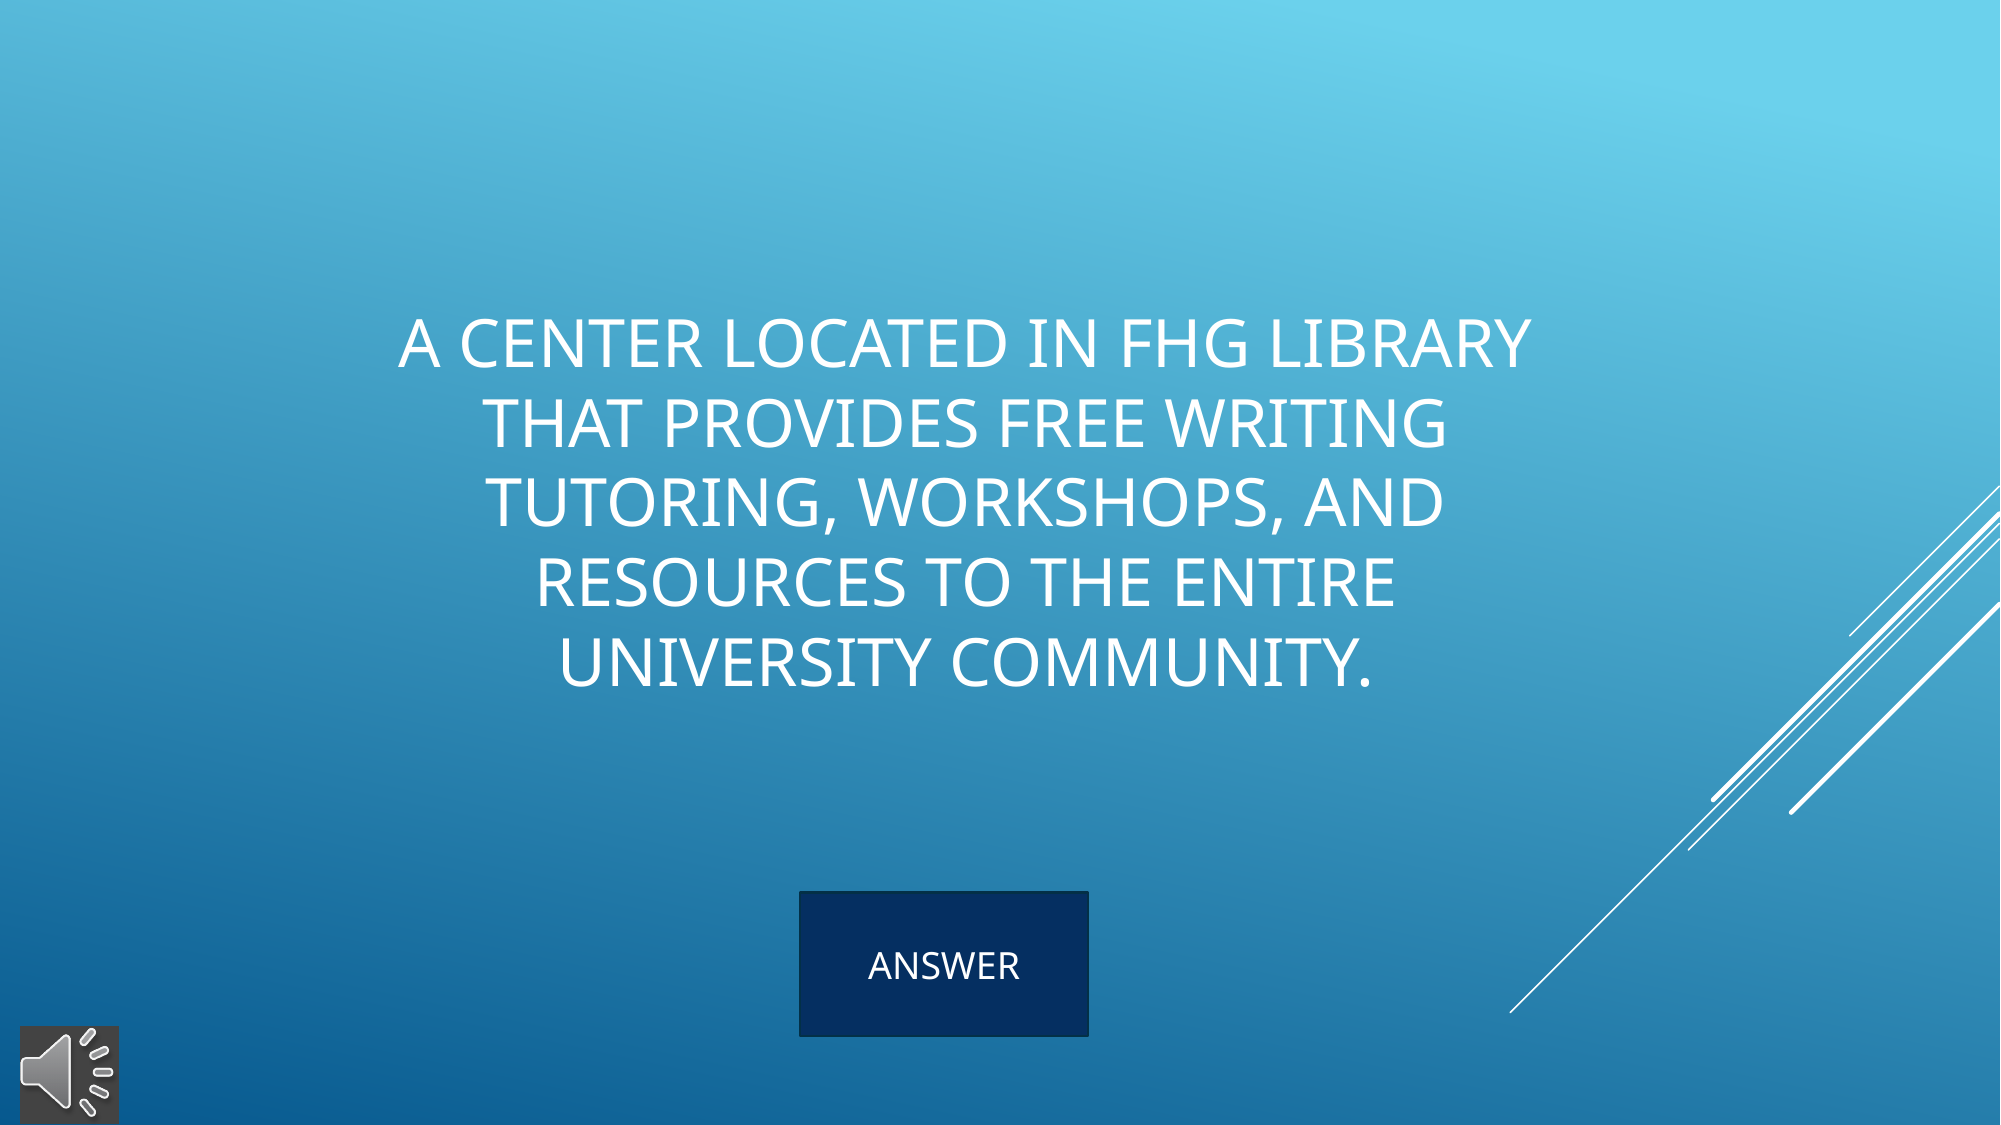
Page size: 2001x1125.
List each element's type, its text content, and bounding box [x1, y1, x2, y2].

picture [19, 1024, 120, 1125]
text_box A CENTER LOCATED IN FHG LIBRARY THAT PROVIDES FREE WRITING TUTORING, WORKSHOPS, AND RESOURCES TO THE ENTIRE UNIVERSITY COMMUNITY. [372, 292, 1560, 753]
